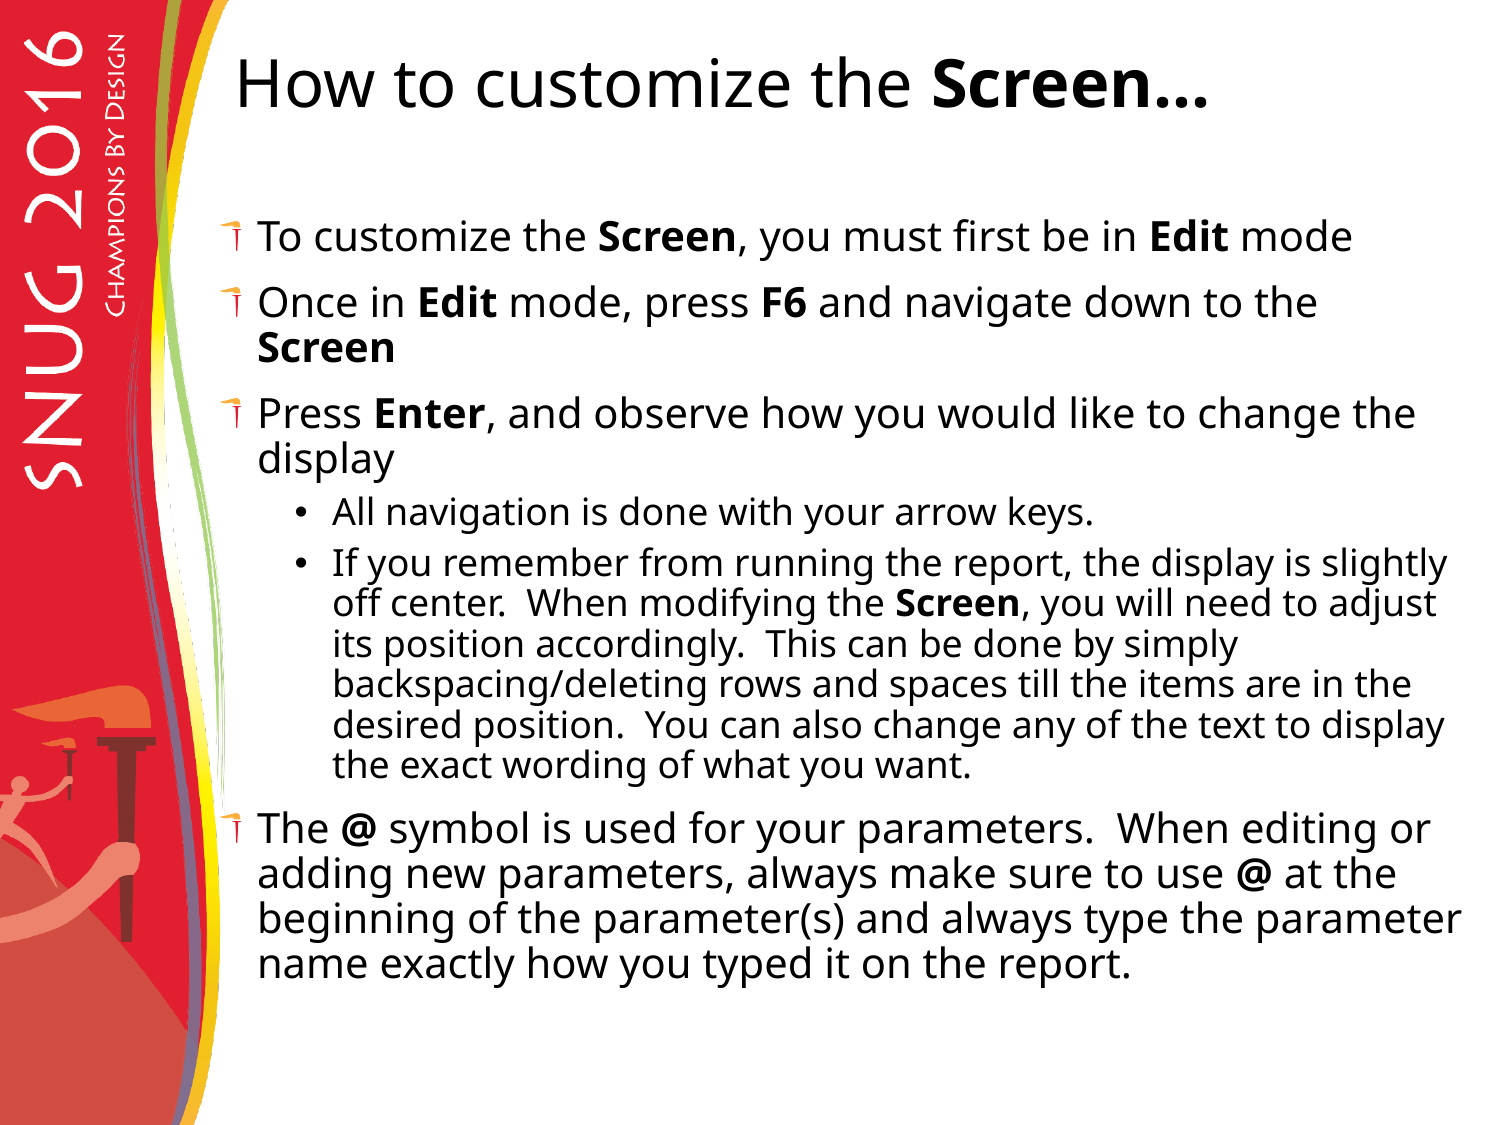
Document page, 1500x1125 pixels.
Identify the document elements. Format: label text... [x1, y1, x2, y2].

picture [219, 221, 243, 251]
list To customize the Screen, you must first be in Edit mode Once in Edit mode, press F6 and navigate down to the Screen Press Enter, and observe how you would like to change the display All navigation is done with your arrow keys. If you remember from running the report, the display is slightly off center. When modifying the Screen, you will need to adjust its position accordingly. This can be done by simply backspacing/deleting rows and spaces till the items are in the desired position. You can also change any of the text to display the exact wording of what you want. The @ symbol is used for your parameters. When editing or adding new parameters, always make sure to use @ at the beginning of the parameter(s) and always type the parameter name exactly how you typed it on the report. [204, 208, 1482, 1098]
picture [219, 813, 243, 843]
title How to customize the Screen… [202, 3, 1497, 168]
picture [219, 398, 243, 428]
picture [219, 287, 243, 317]
picture [0, 0, 232, 1125]
